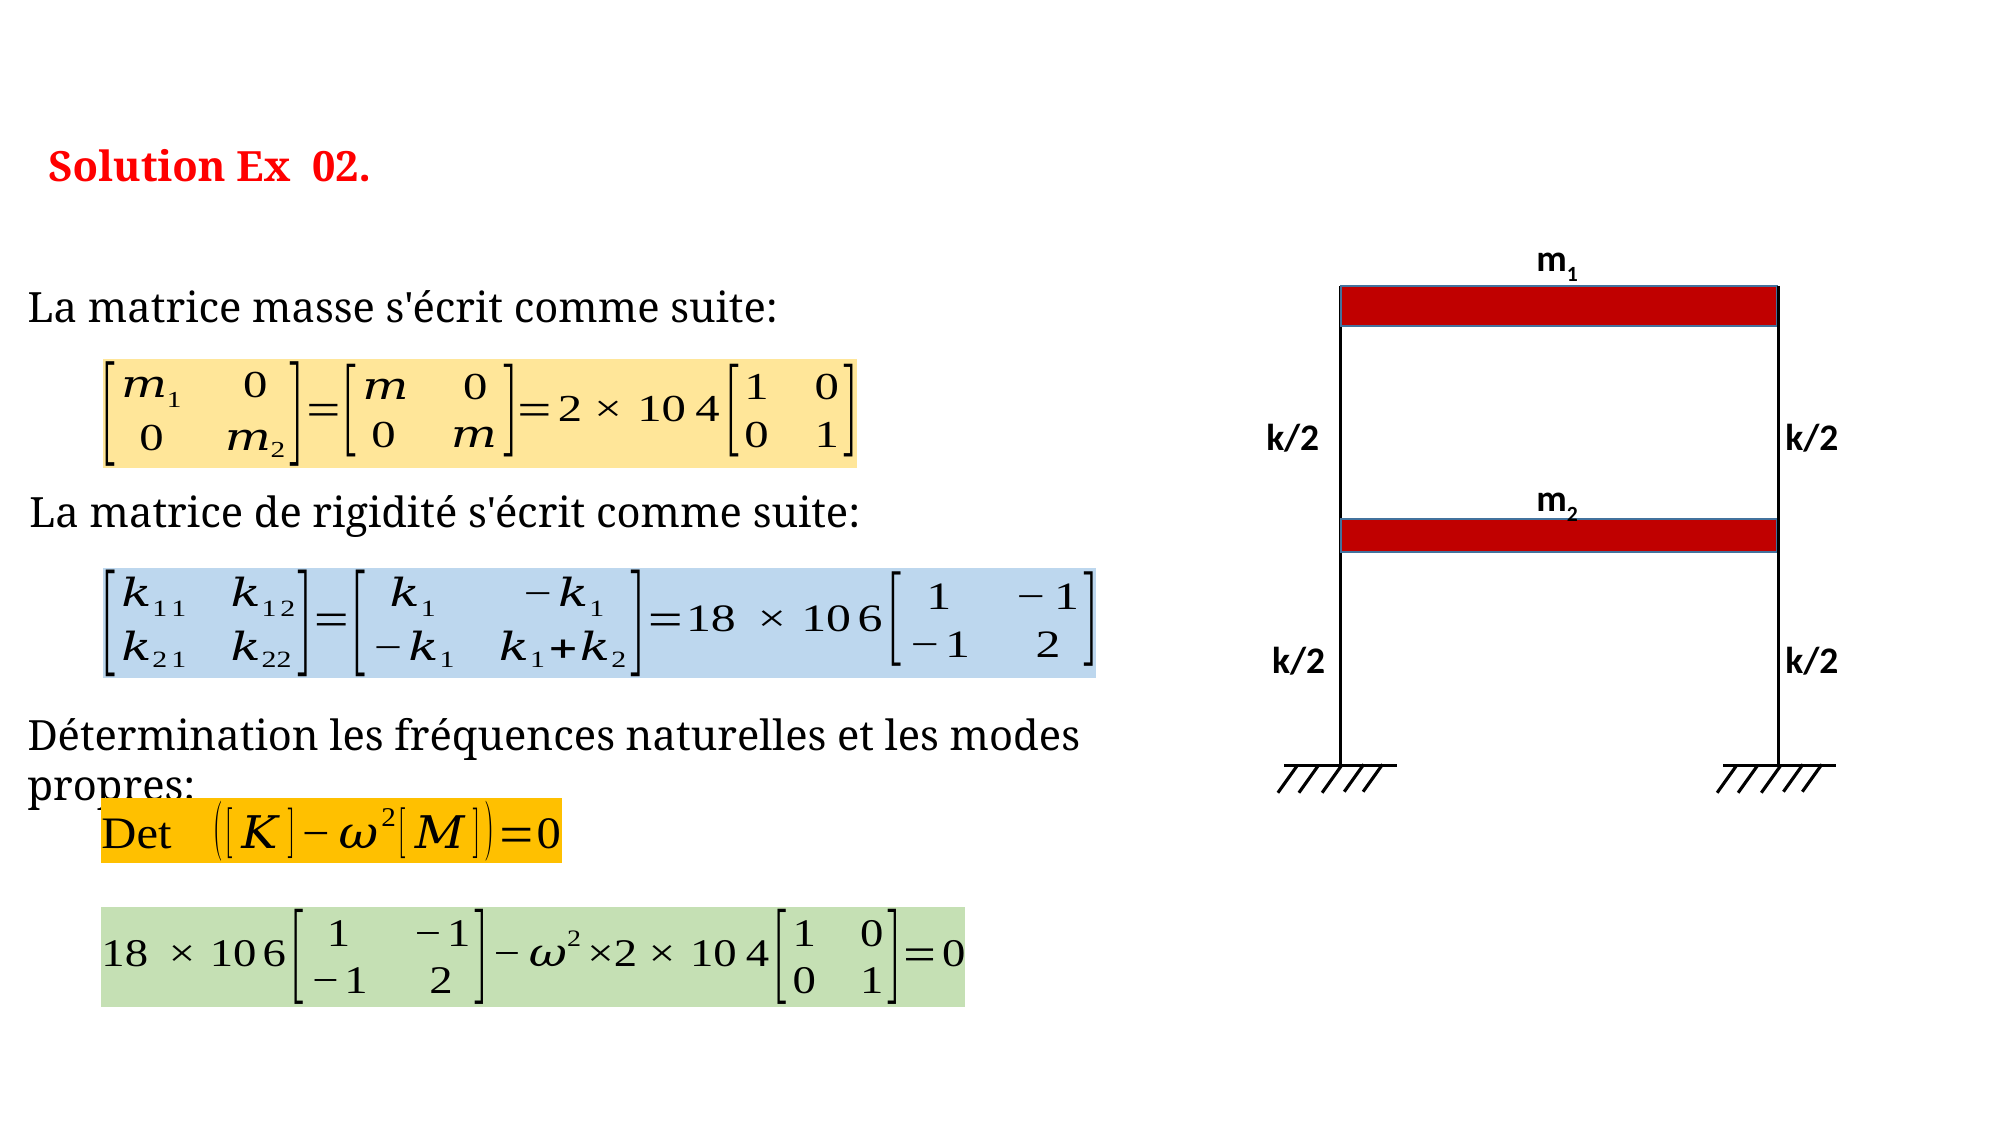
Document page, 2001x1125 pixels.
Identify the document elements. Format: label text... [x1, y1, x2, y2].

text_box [1251, 226, 1874, 793]
text_box Détermination les fréquences naturelles et les modes propres: [12, 701, 1205, 817]
text_box La matrice de rigidité s'écrit comme suite: [14, 478, 961, 544]
text_box La matrice masse s'écrit comme suite: [12, 273, 959, 339]
text_box Solution Ex 02. [33, 131, 415, 197]
